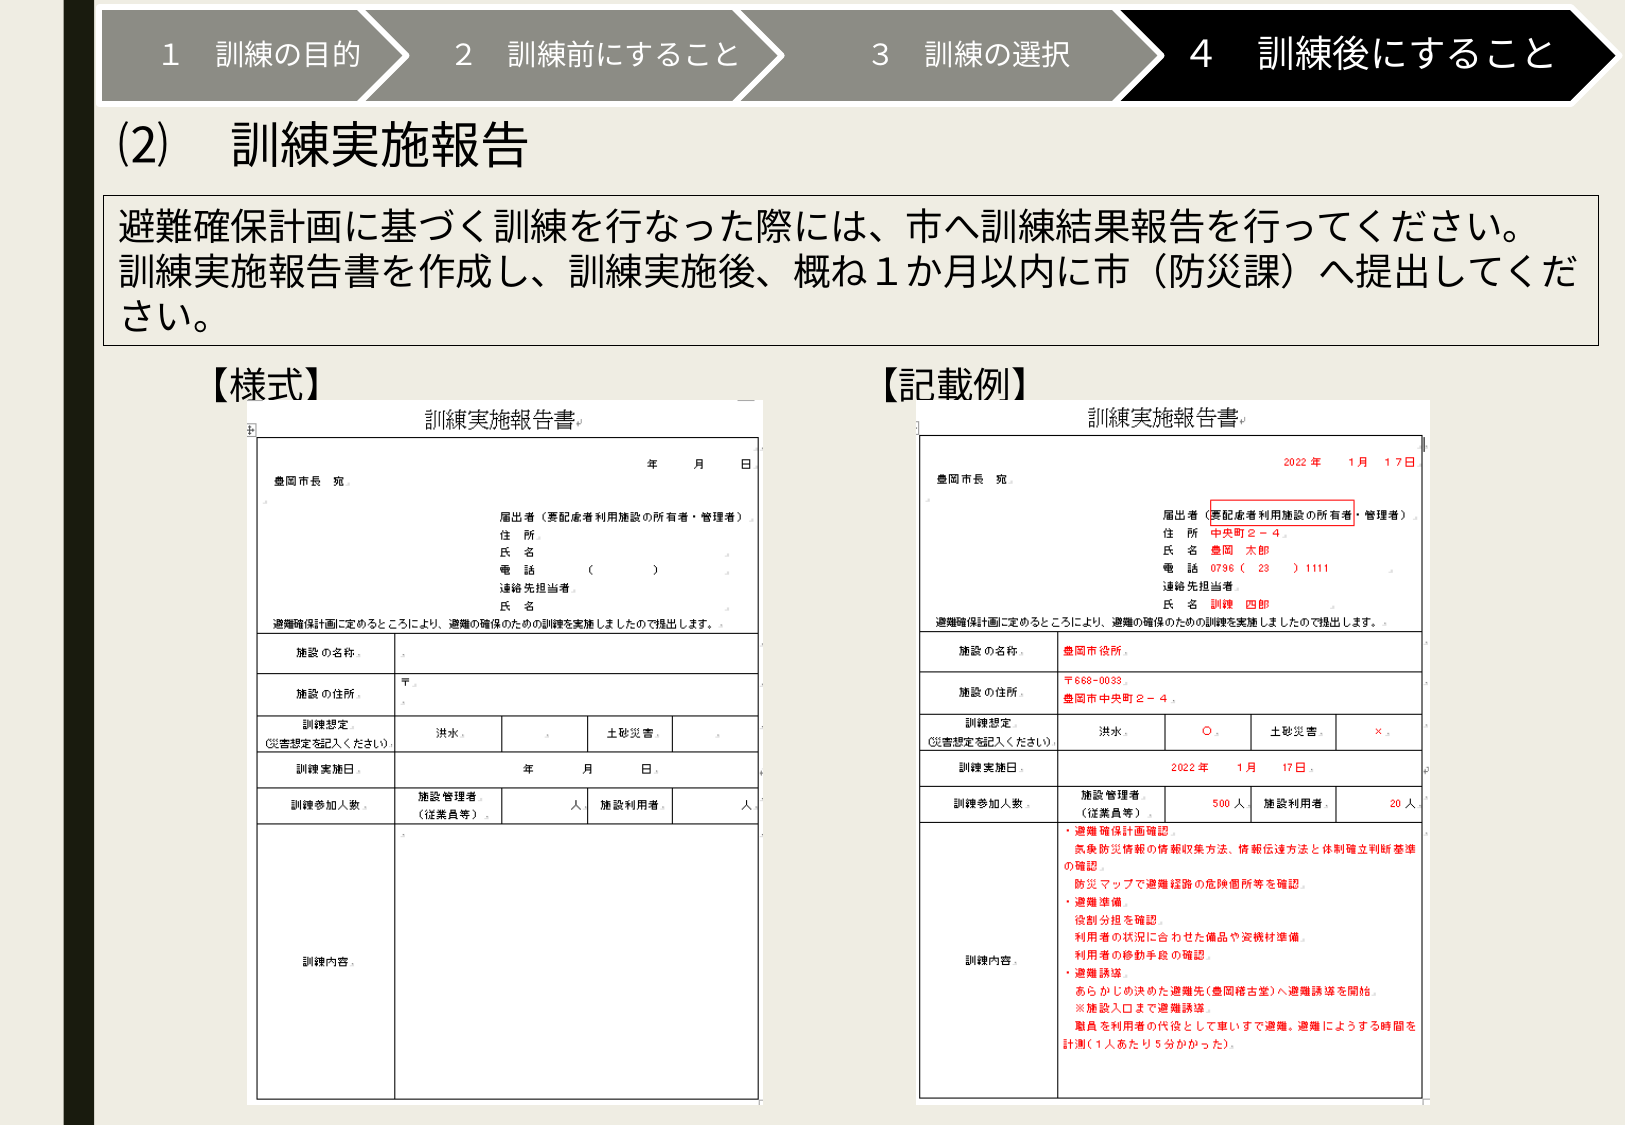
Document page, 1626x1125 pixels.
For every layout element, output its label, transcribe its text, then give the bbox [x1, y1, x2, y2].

text_box ⑵ 訓練実施報告 [103, 107, 964, 181]
picture [247, 400, 763, 1105]
picture [916, 400, 1430, 1105]
text_box 【様式】 [177, 355, 357, 415]
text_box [98, 7, 1621, 105]
text_box 避難確保計画に基づく訓練を行なった際には、市へ訓練結果報告を行ってください。 訓練実施報告書を作成し、訓練実施後、概ね１か月以内に市（防災課）へ提出してください。 [103, 195, 1599, 346]
text_box 【記載例】 [846, 355, 1064, 415]
